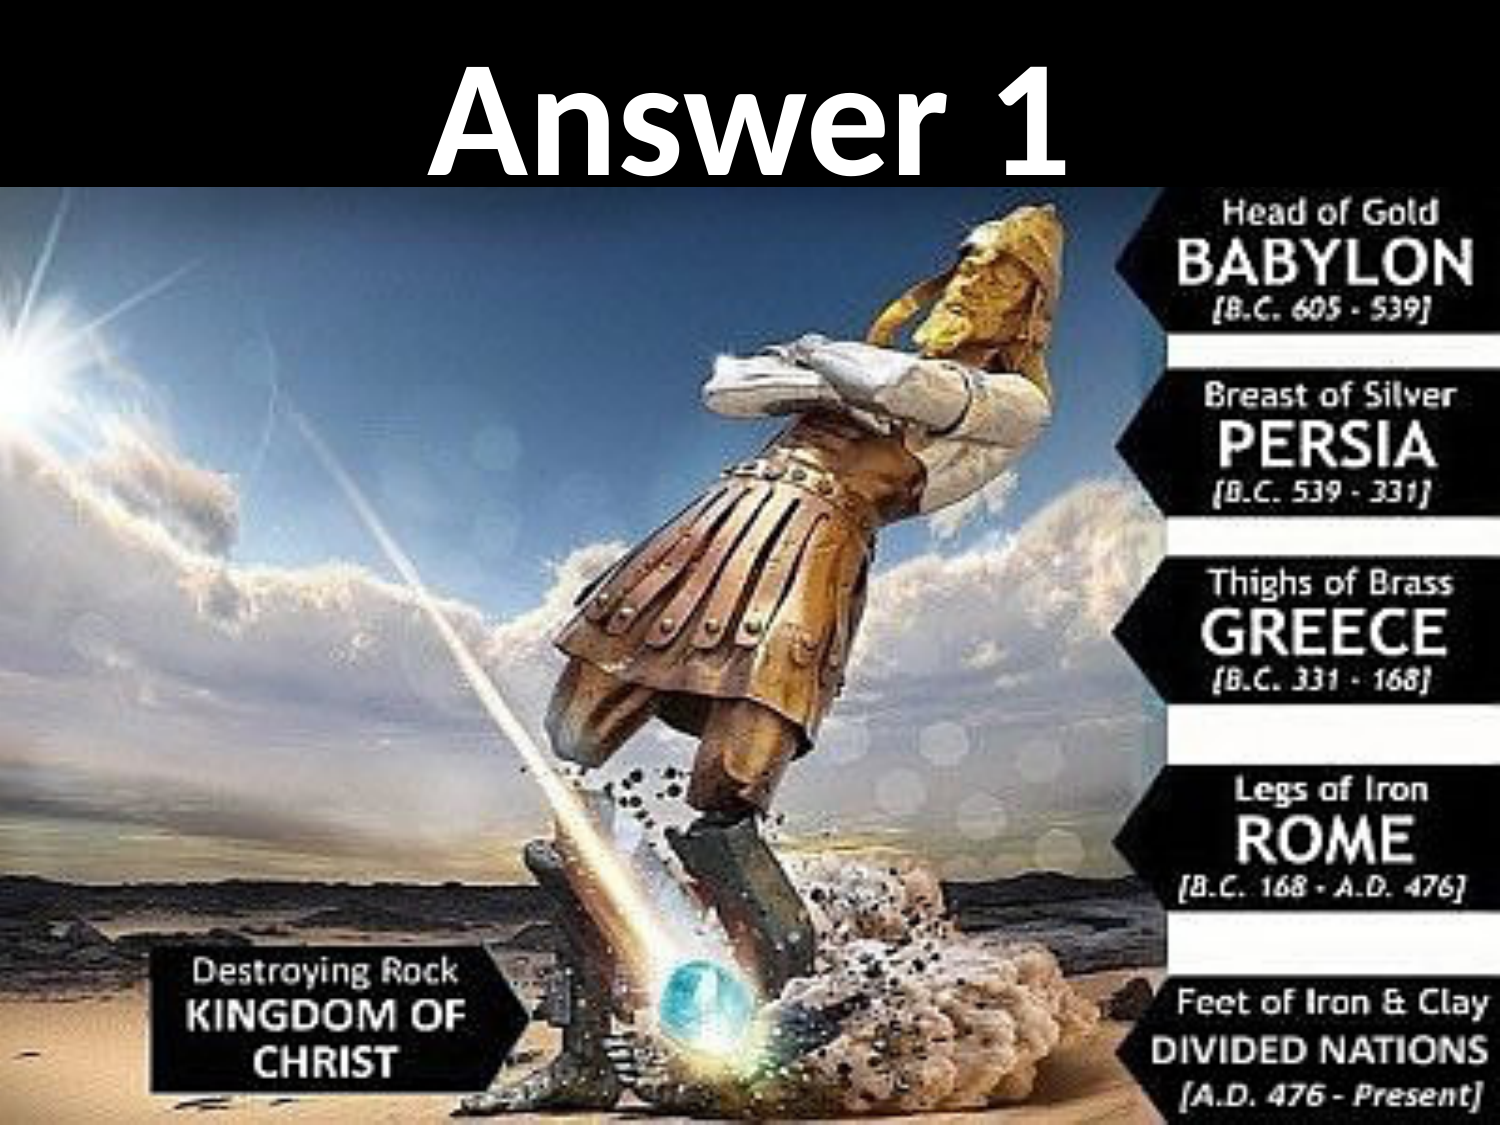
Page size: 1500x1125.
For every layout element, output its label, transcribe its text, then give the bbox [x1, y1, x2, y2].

picture [0, 187, 1500, 1125]
text_box Answer 1 [0, 1, 1500, 187]
